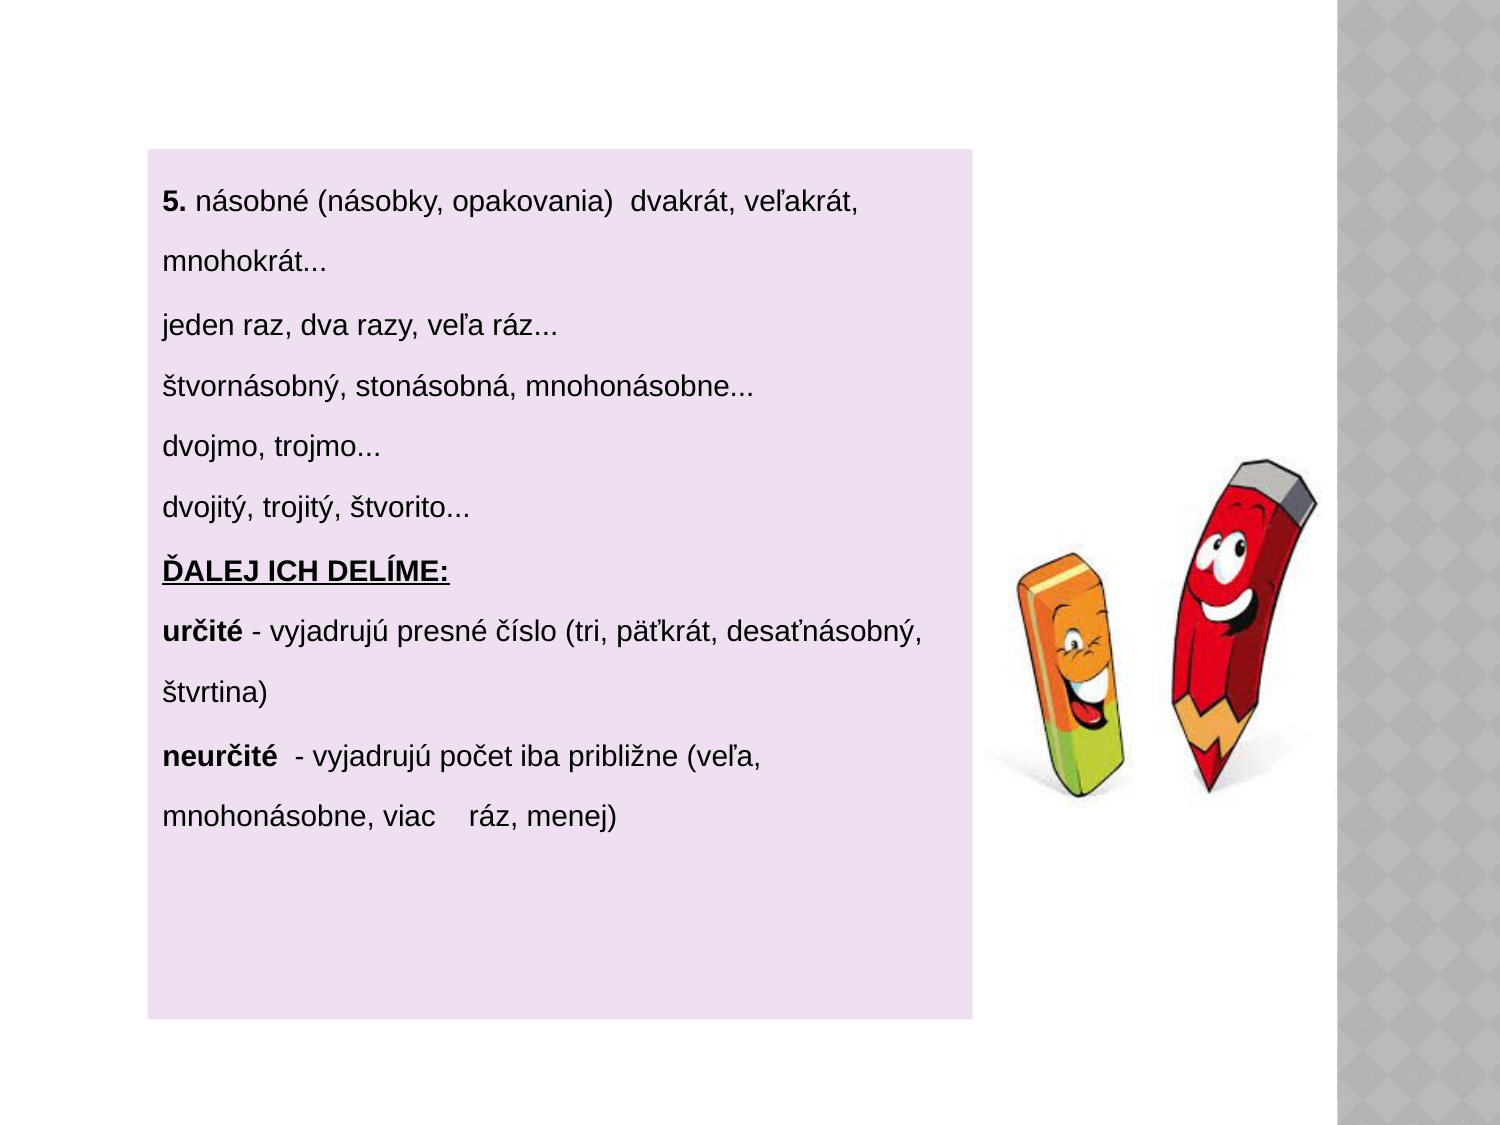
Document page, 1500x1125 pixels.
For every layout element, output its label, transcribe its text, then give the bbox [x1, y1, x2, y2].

list 5. násobné (násobky, opakovania) dvakrát, veľakrát, mnohokrát... jeden raz, dva razy, veľa ráz... štvornásobný, stonásobná, mnohonásobne... dvojmo, trojmo... dvojitý, trojitý, štvorito... ĎALEJ ICH DELÍME: určité - vyjadrujú presné číslo (tri, päťkrát, desaťnásobný, štvrtina) neurčité - vyjadrujú počet iba približne (veľa, mnohonásobne, viac ráz, menej) [147, 149, 973, 1020]
picture [983, 456, 1337, 809]
